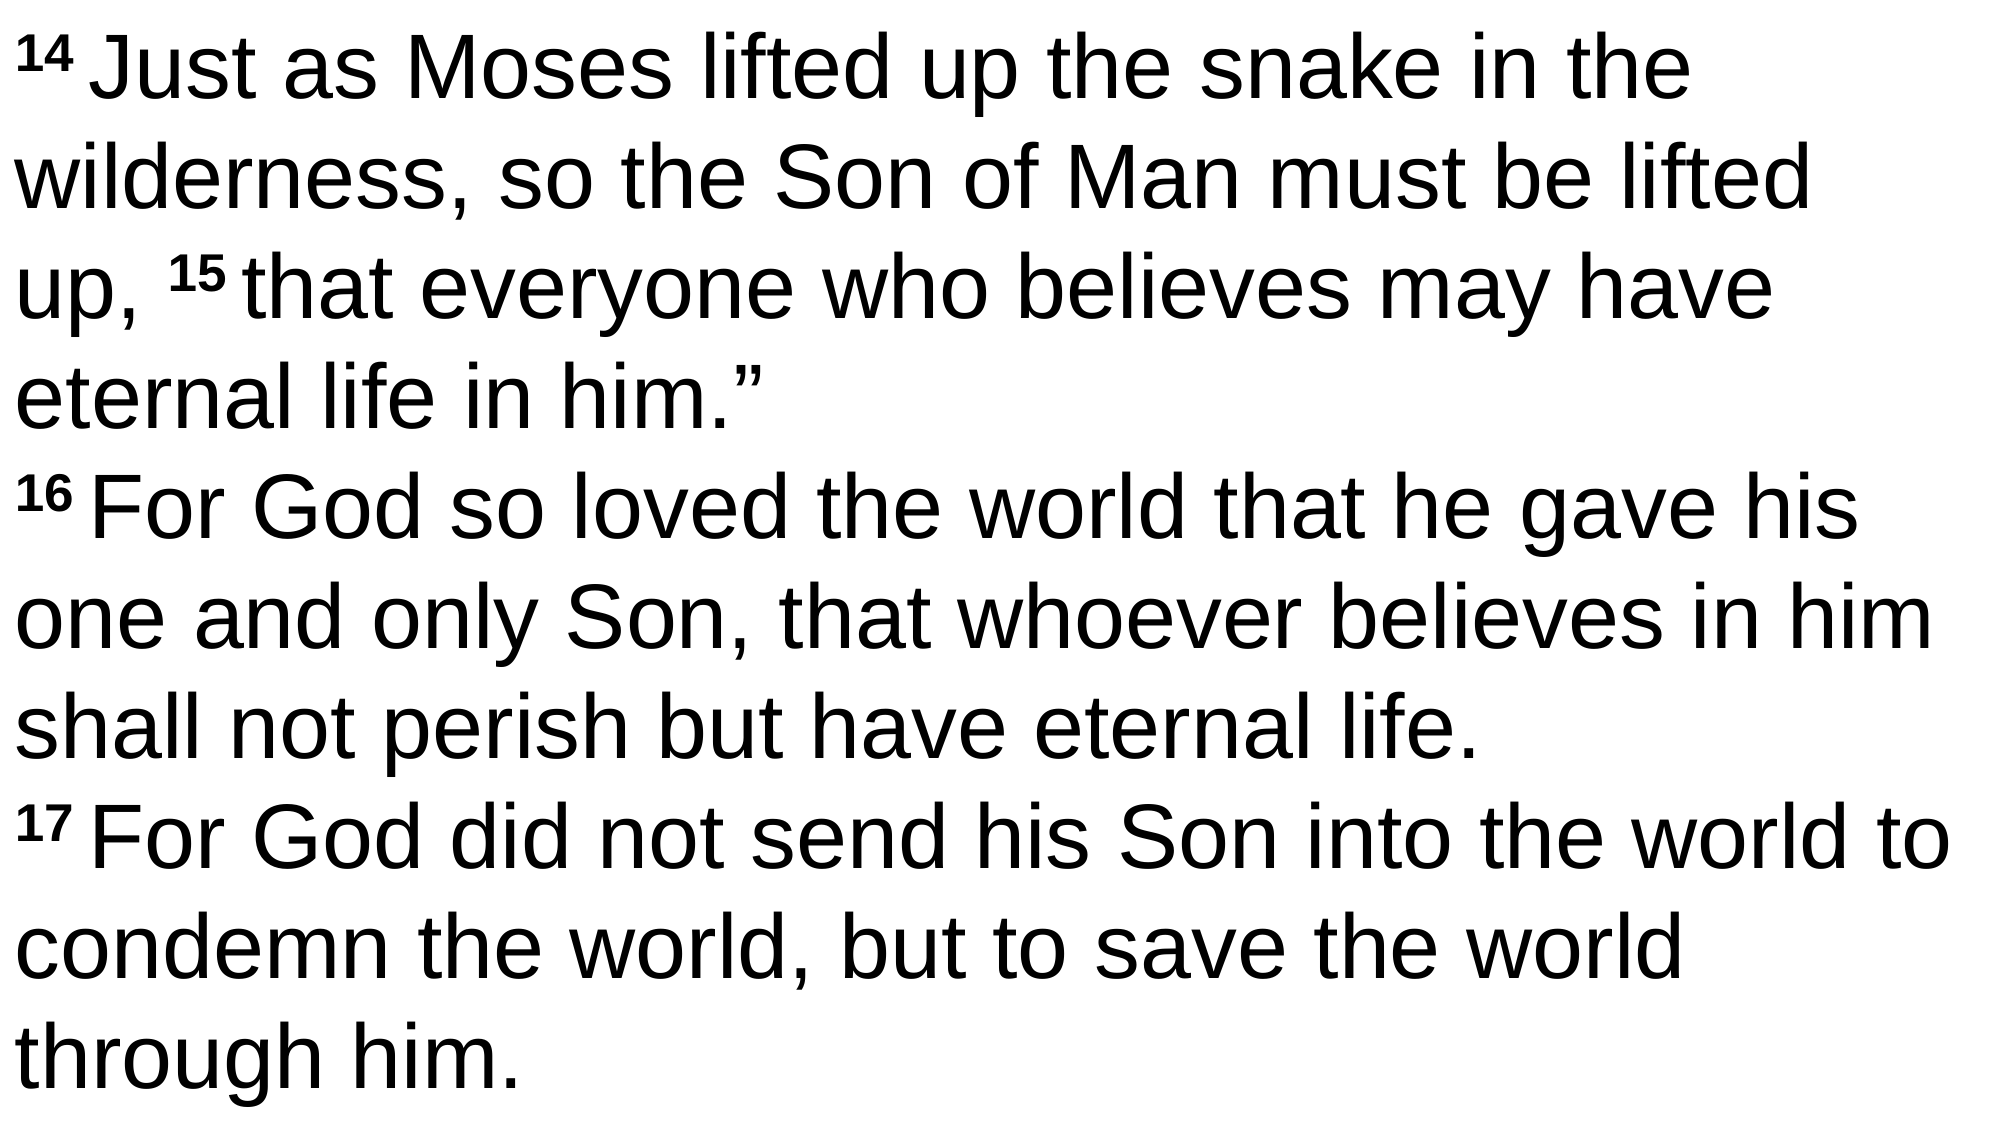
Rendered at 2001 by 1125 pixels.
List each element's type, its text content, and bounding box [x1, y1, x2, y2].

text_box 14 Just as Moses lifted up the snake in the wilderness, so the Son of Man must be lifted up, 15 that everyone who believes may have eternal life in him.” 16 For God so loved the world that he gave his one and only Son, that whoever believes in him shall not perish but have eternal life. 17 For God did not send his Son into the world to condemn the world, but to save the world through him. [0, 0, 2000, 1115]
